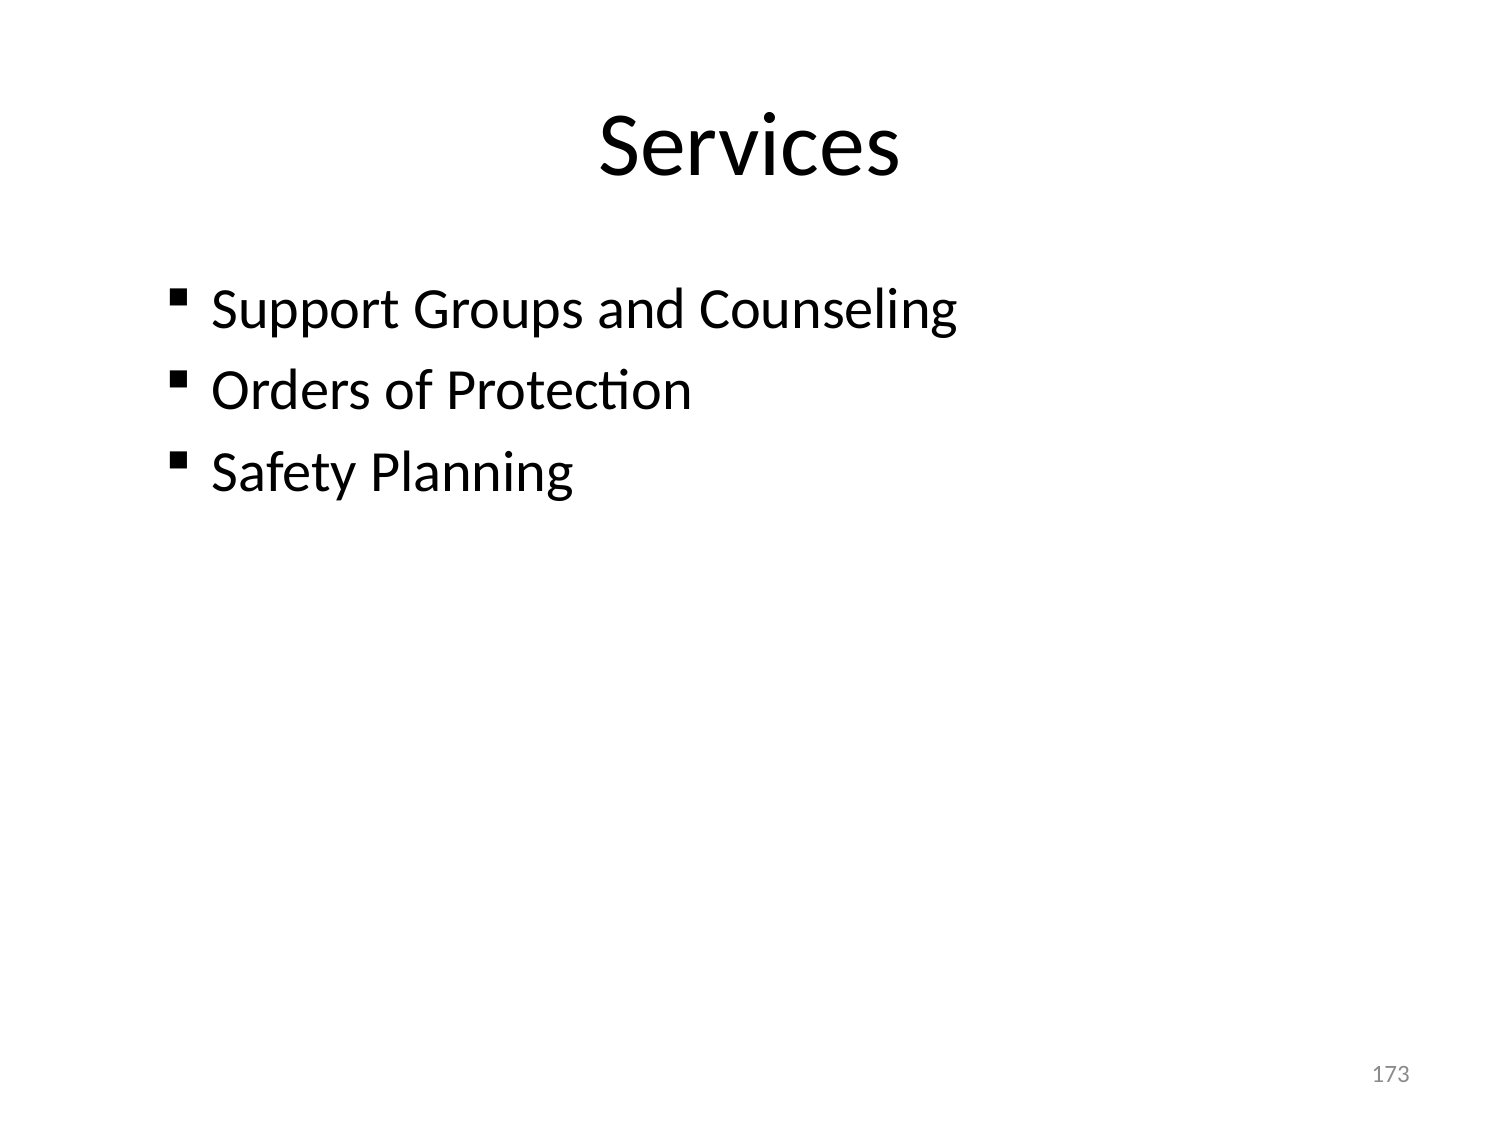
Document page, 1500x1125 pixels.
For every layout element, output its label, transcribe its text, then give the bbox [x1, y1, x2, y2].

list Support Groups and Counseling Orders of Protection Safety Planning [75, 262, 1425, 1005]
title Services [75, 45, 1425, 233]
slide_number 173 [1074, 1042, 1425, 1103]
